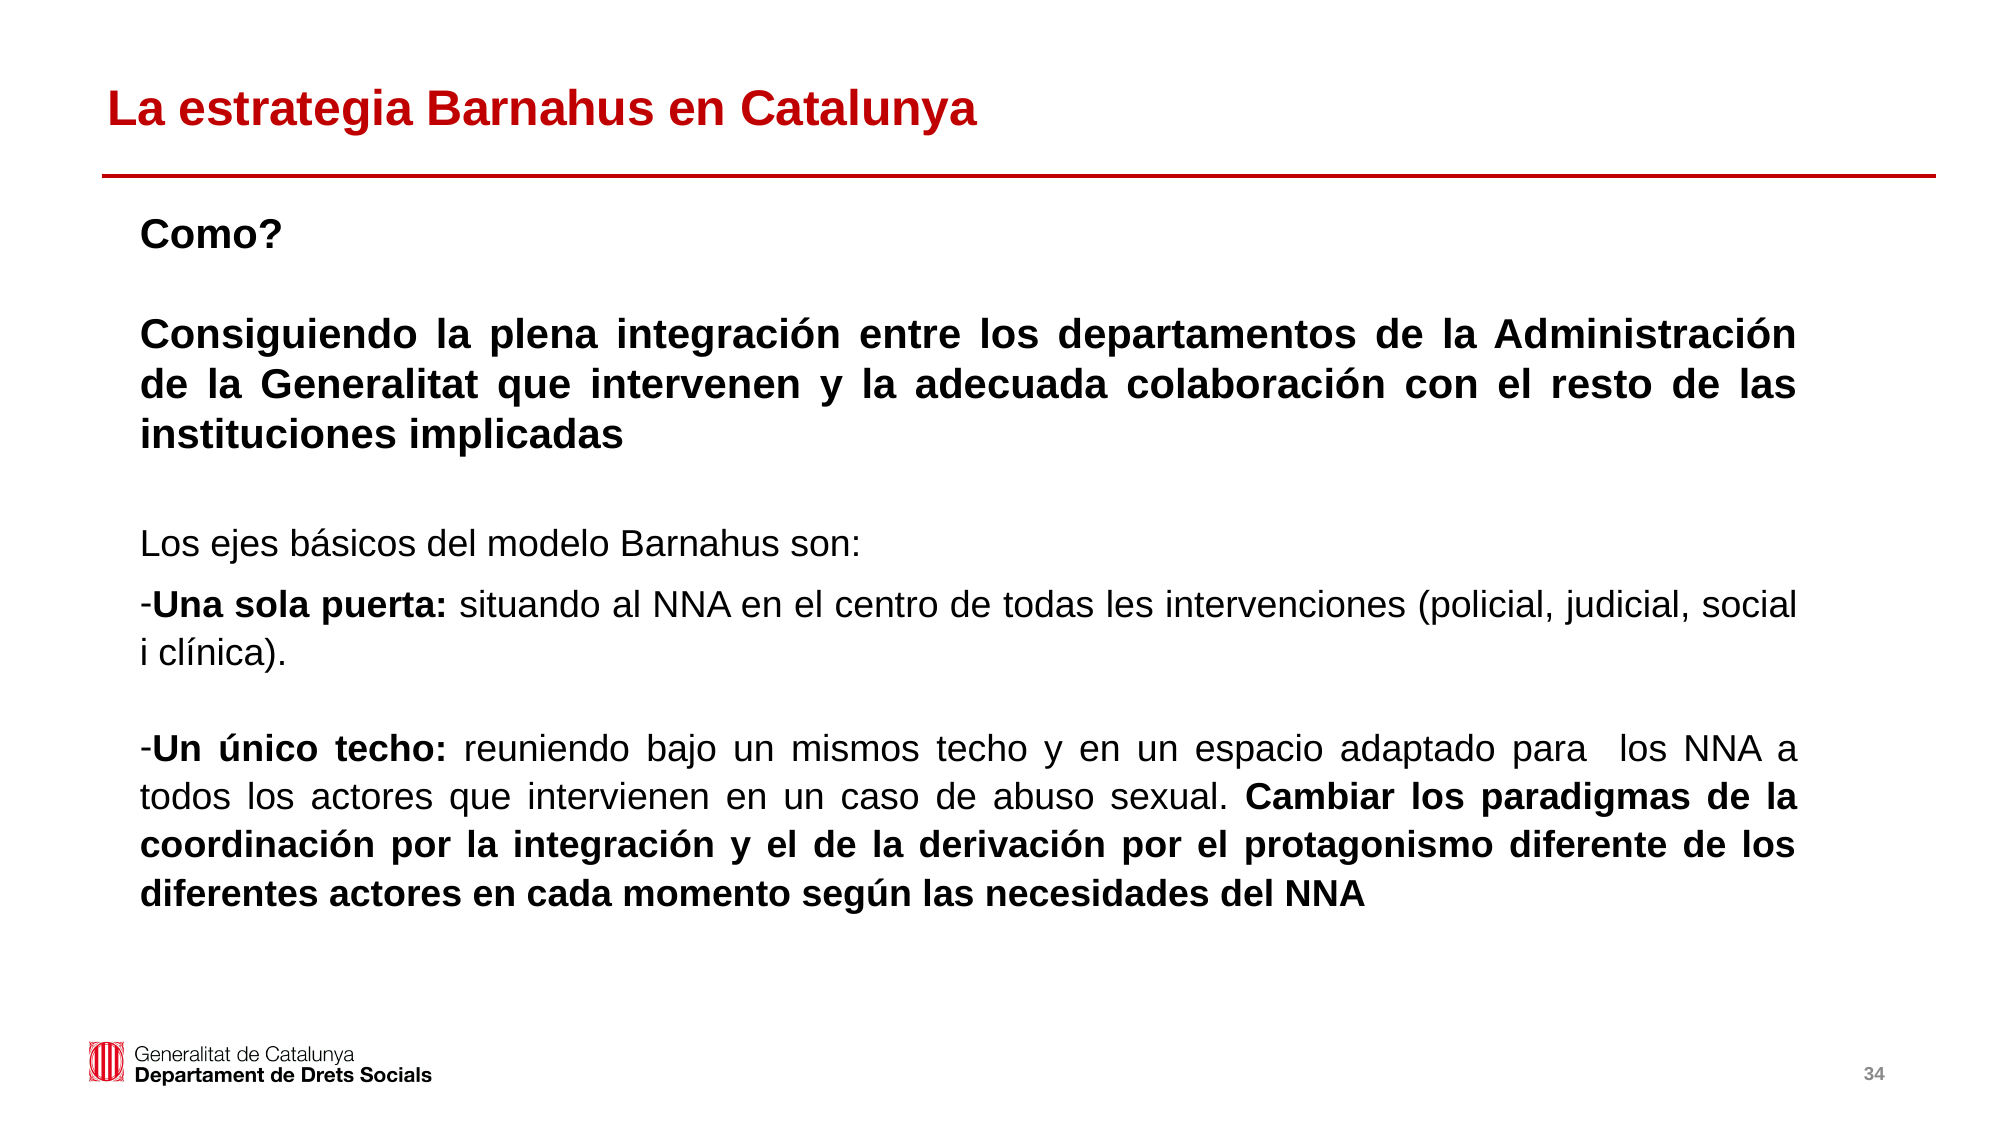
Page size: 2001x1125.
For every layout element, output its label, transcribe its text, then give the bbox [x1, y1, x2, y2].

text_box Como? Consiguiendo la plena integración entre los departamentos de la Administración de la Generalitat que intervenen y la adecuada colaboración con el resto de las instituciones implicadas Los ejes básicos del modelo Barnahus son: Una sola puerta: situando al NNA en el centro de todas les intervenciones (policial, judicial, social i clínica). Un único techo: reuniendo bajo un mismos techo y en un espacio adaptado para los NNA a todos los actores que intervienen en un caso de abuso sexual. Cambiar los paradigmas de la coordinación por la integración y el de la derivación por el protagonismo diferente de los diferentes actores en cada momento según las necesidades del NNA [125, 199, 1813, 921]
picture [83, 1039, 434, 1090]
slide_number 34 [1433, 1042, 1900, 1103]
title La estrategia Barnahus en Catalunya [78, 94, 1953, 178]
